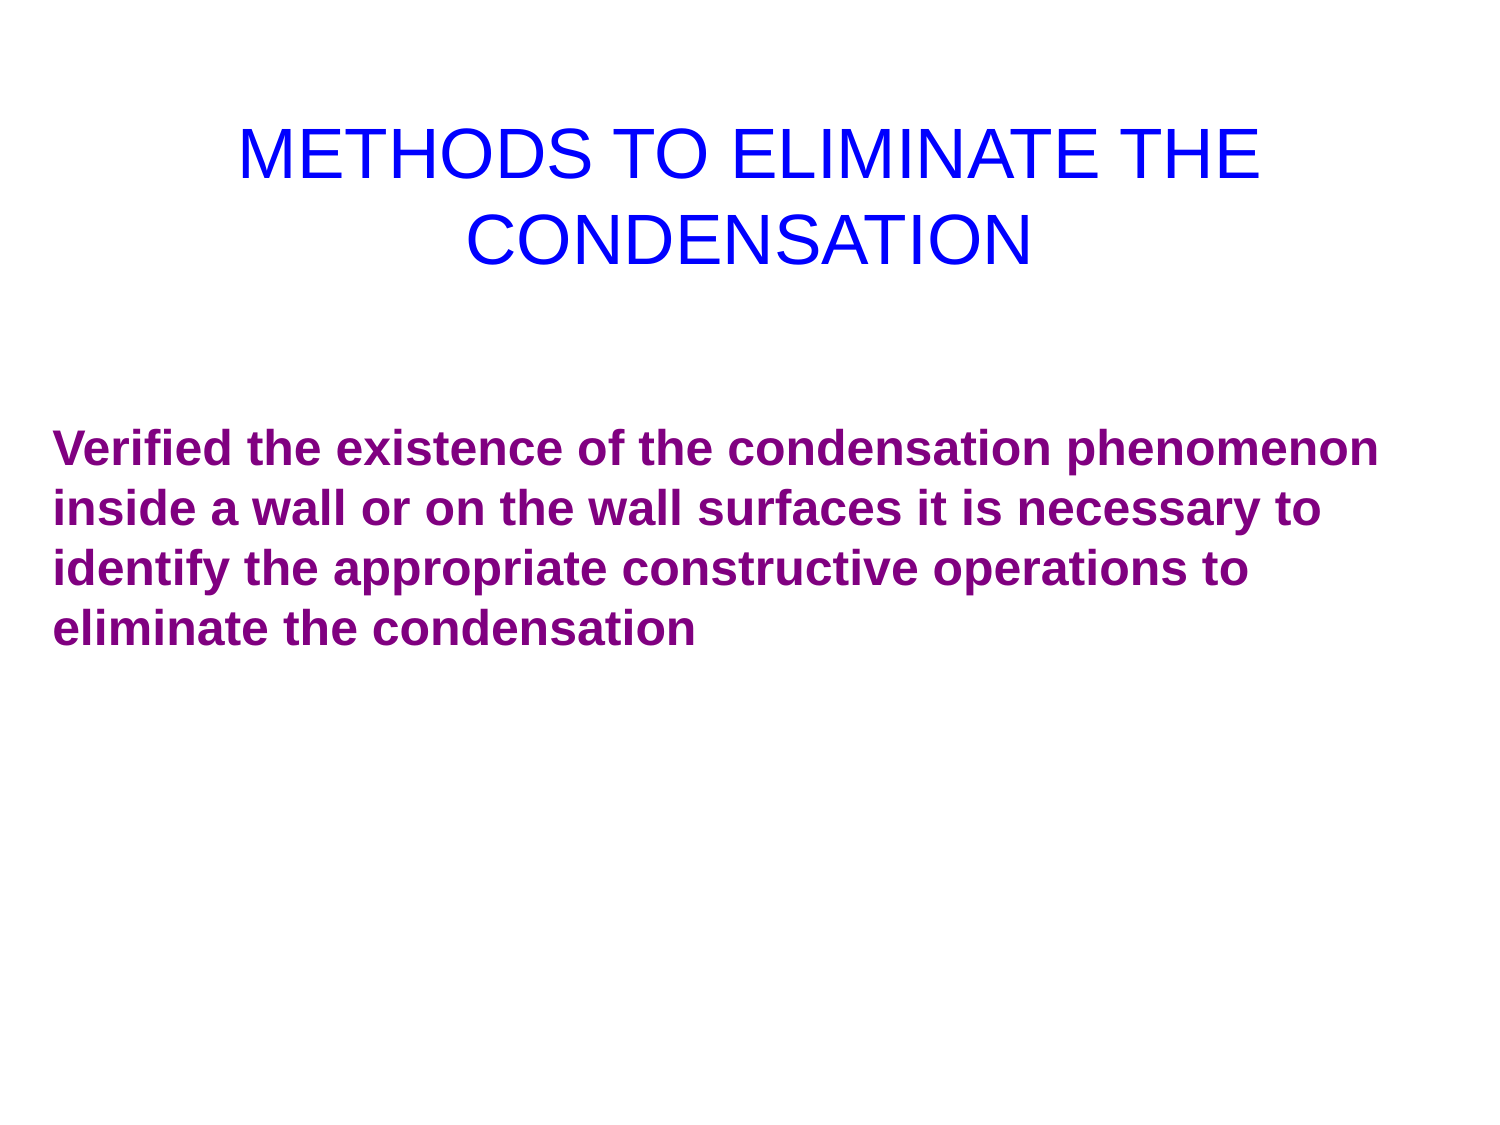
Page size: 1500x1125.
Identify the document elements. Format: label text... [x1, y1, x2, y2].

text_box Verified the existence of the condensation phenomenon inside a wall or on the wall surfaces it is necessary to identify the appropriate constructive operations to eliminate the condensation [37, 407, 1475, 663]
title METHODS TO ELIMINATE THE CONDENSATION [24, 99, 1475, 288]
